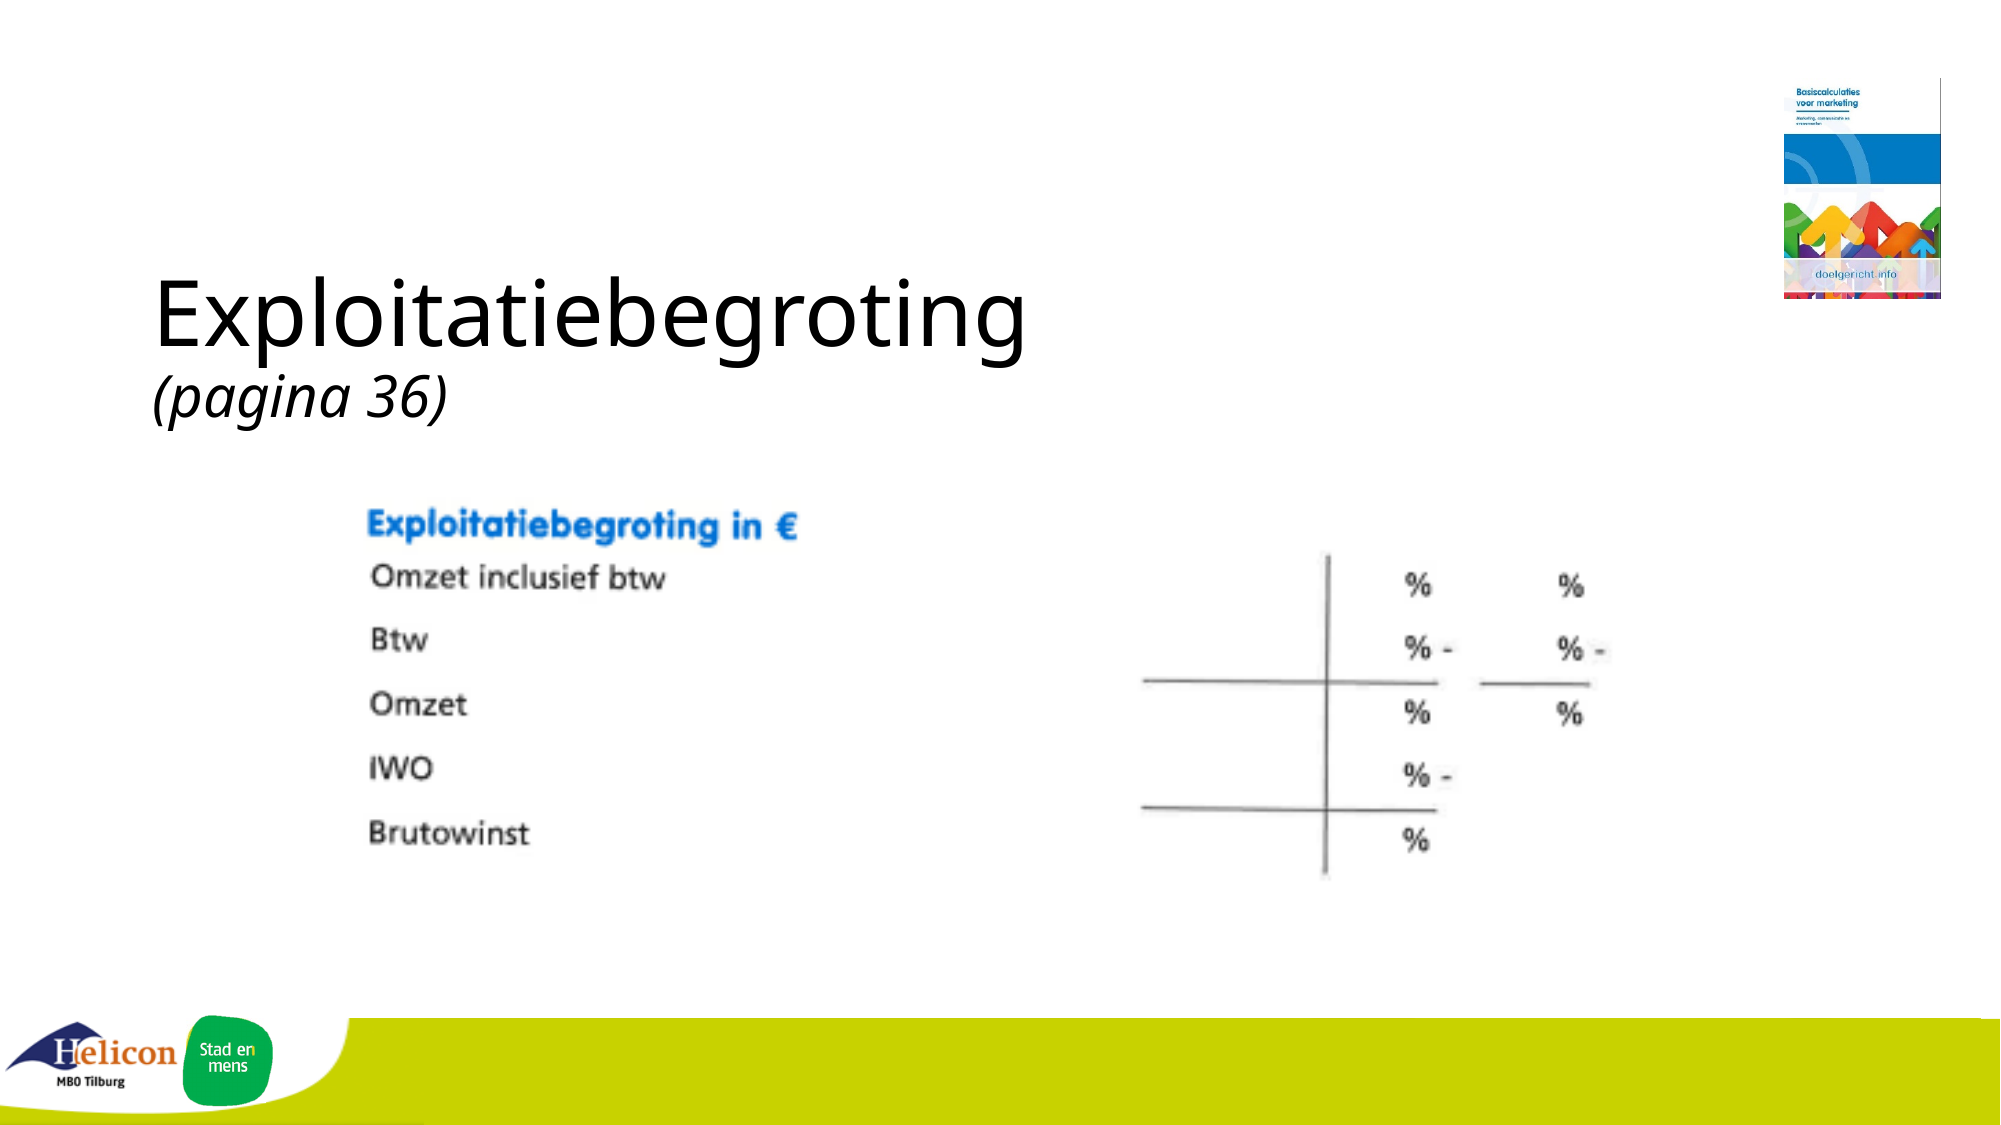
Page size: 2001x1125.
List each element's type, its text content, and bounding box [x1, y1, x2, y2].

picture [338, 488, 1662, 885]
text_box Exploitatiebegroting (pagina 36) [137, 239, 1863, 458]
picture [0, 1013, 424, 1125]
picture [1784, 78, 1941, 299]
